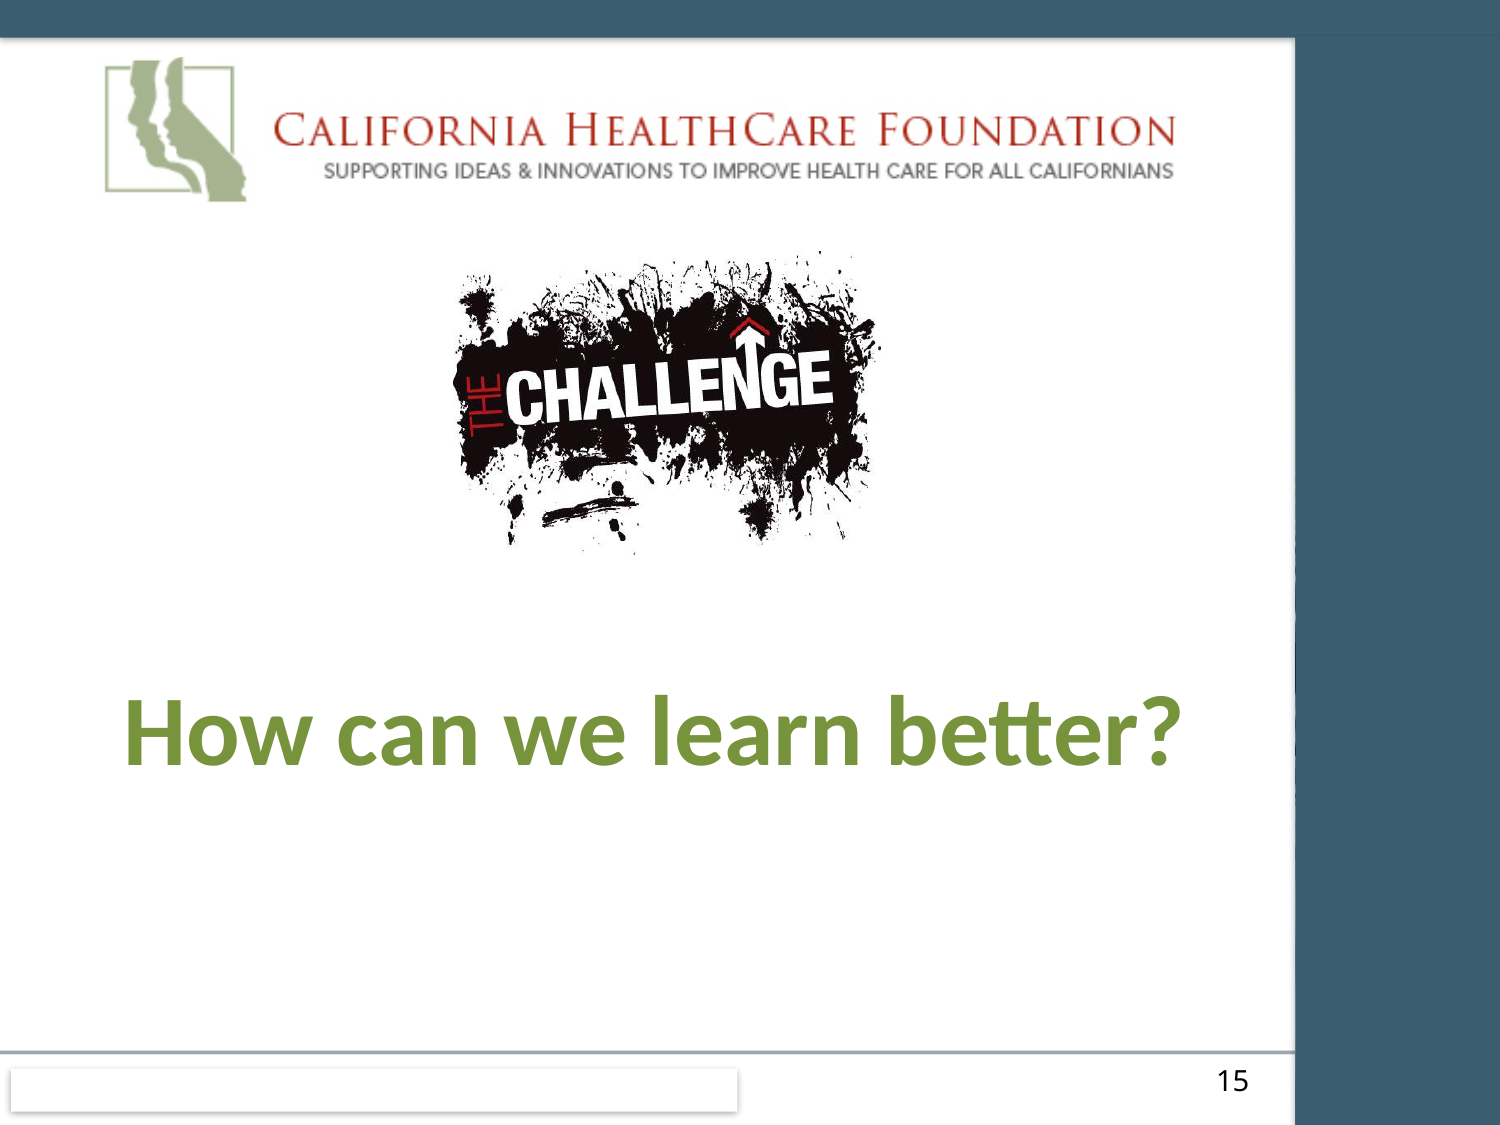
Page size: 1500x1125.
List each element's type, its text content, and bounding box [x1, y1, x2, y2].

list How can we learn better? [54, 658, 1255, 838]
picture [96, 57, 1183, 206]
picture [453, 251, 882, 556]
